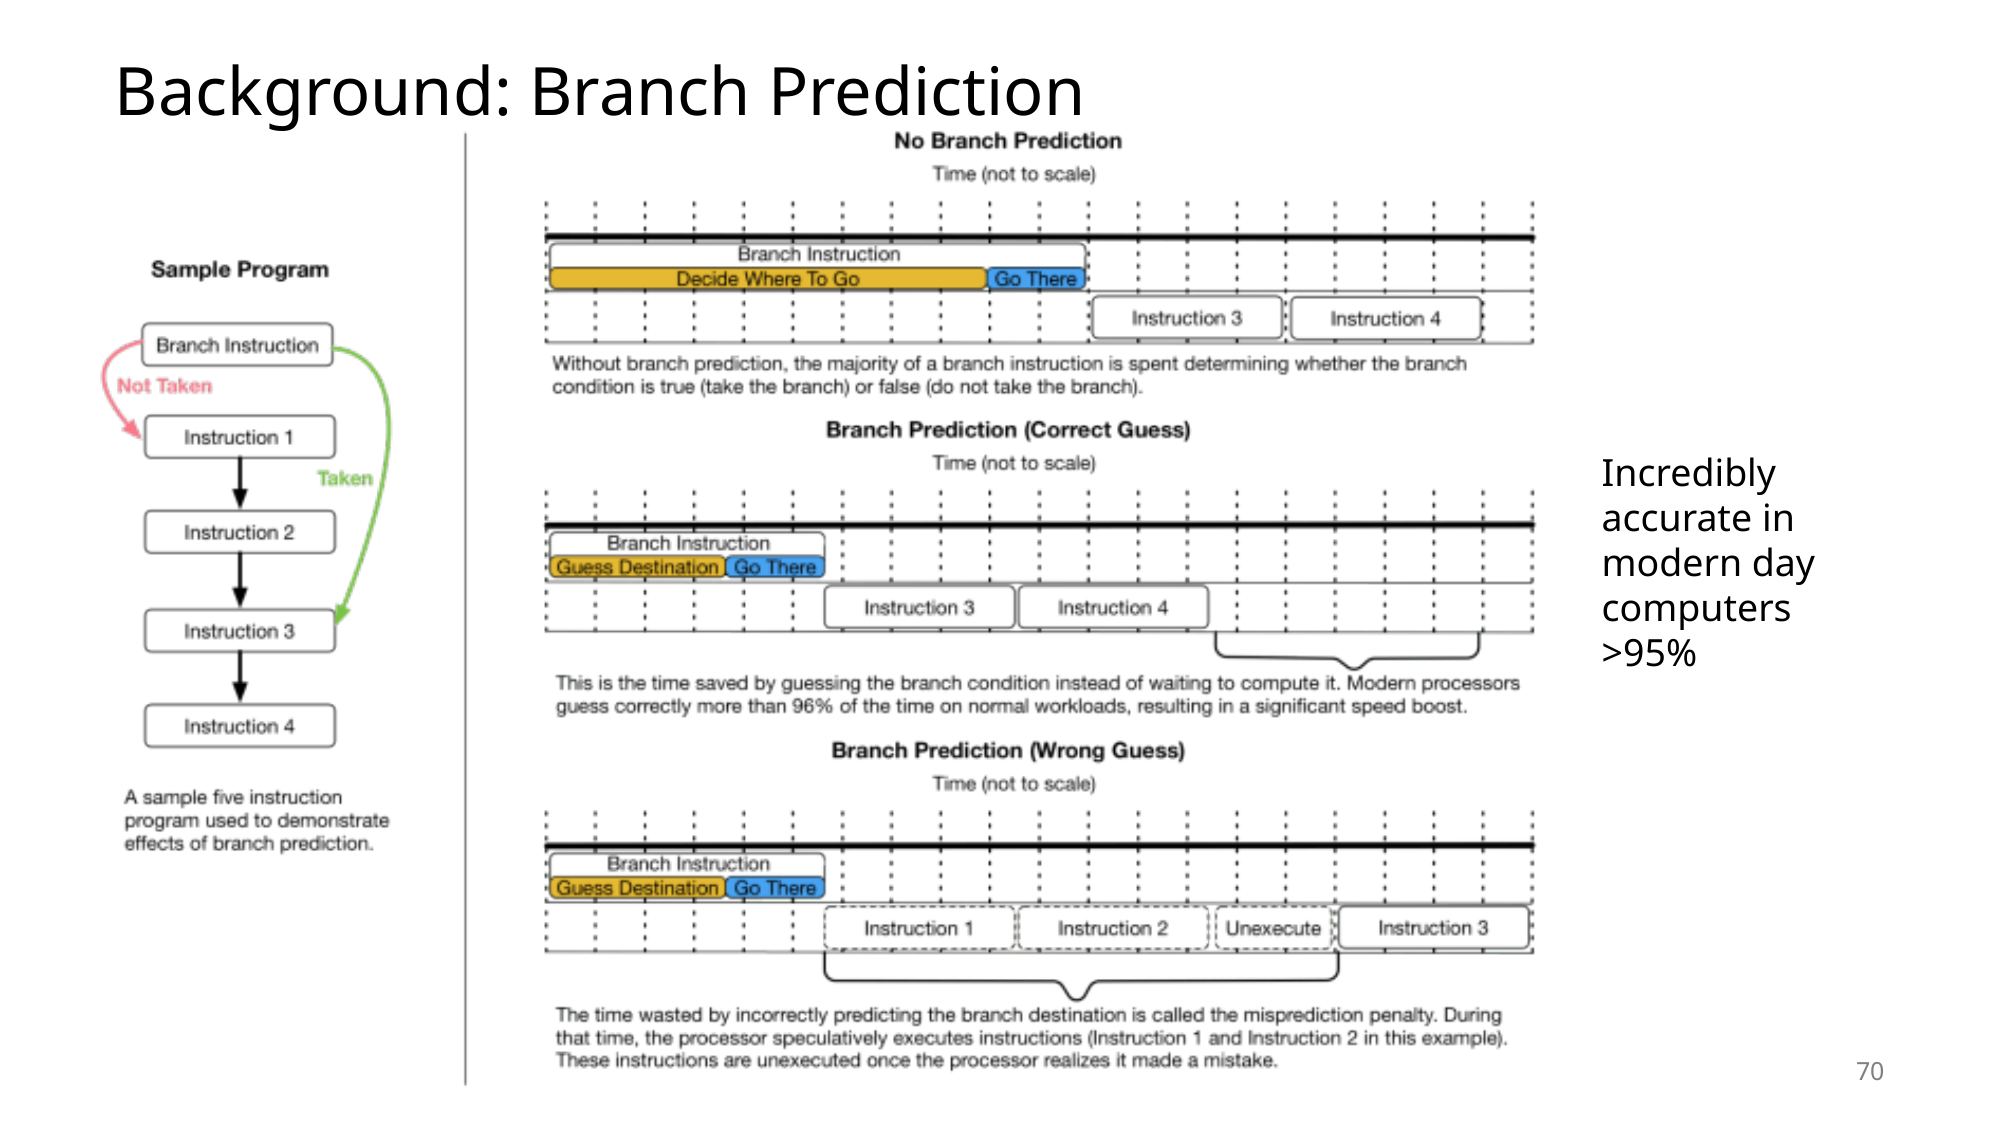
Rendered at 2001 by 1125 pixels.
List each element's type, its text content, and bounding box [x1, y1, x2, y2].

title Background: Branch Prediction [99, 37, 1900, 150]
picture [99, 120, 1558, 1088]
slide_number 70 [1749, 1042, 1900, 1103]
text_box Incredibly accurate in modern day computers >95% [1586, 441, 1871, 681]
